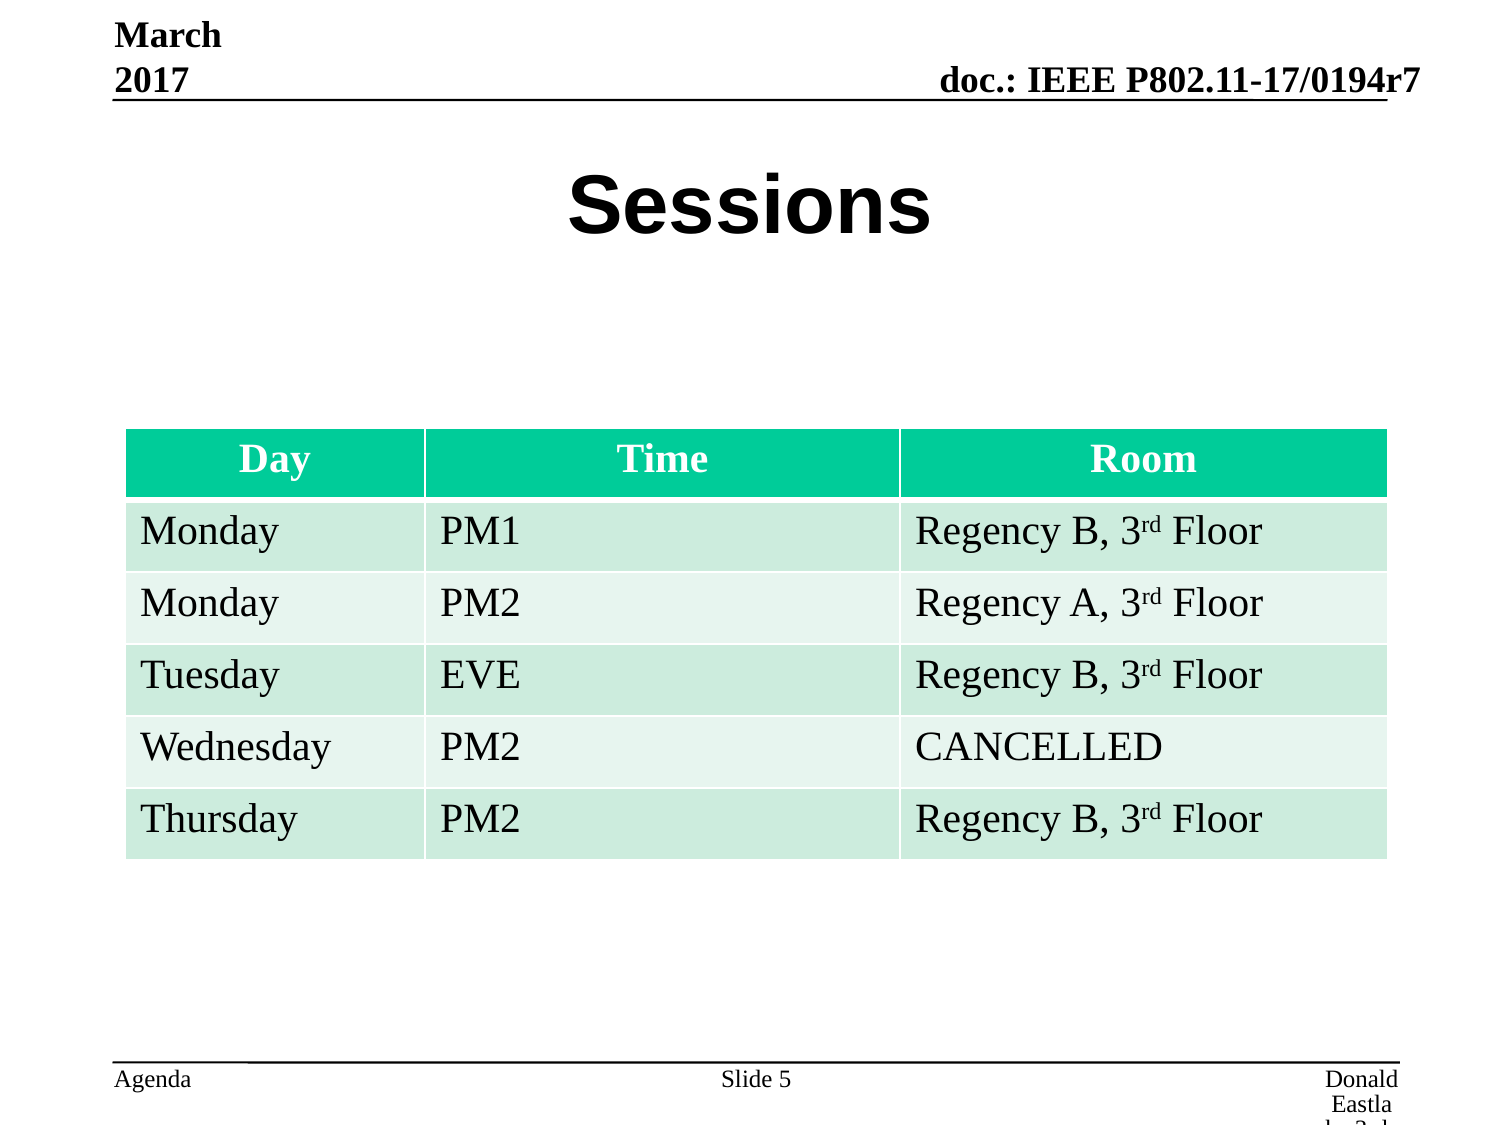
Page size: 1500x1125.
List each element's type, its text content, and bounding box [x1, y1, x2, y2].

table_cell CANCELLED [901, 717, 1387, 787]
table_cell Regency B, 3rd Floor [901, 789, 1387, 859]
table_header Day [126, 429, 424, 497]
table_cell PM2 [426, 717, 899, 787]
table_header Time [426, 429, 899, 497]
table_cell Monday [126, 503, 424, 571]
table_cell PM2 [426, 573, 899, 643]
table_cell EVE [426, 645, 899, 715]
table_cell Regency B, 3rd Floor [901, 503, 1387, 571]
table_cell PM2 [426, 789, 899, 859]
table_cell Thursday [126, 789, 424, 859]
slide_number Slide 5 [712, 1062, 800, 1093]
table_cell Tuesday [126, 645, 424, 715]
table_cell Regency A, 3rd Floor [901, 573, 1387, 643]
table_header Room [901, 429, 1387, 497]
table_cell PM1 [426, 503, 899, 571]
table_cell Regency B, 3rd Floor [901, 645, 1387, 715]
title Sessions [112, 112, 1388, 288]
table_cell Monday [126, 573, 424, 643]
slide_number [114, 54, 290, 100]
footer Donald Eastlake 3rd, Huawei Technologies [1325, 1062, 1402, 1093]
table_cell Wednesday [126, 717, 424, 787]
